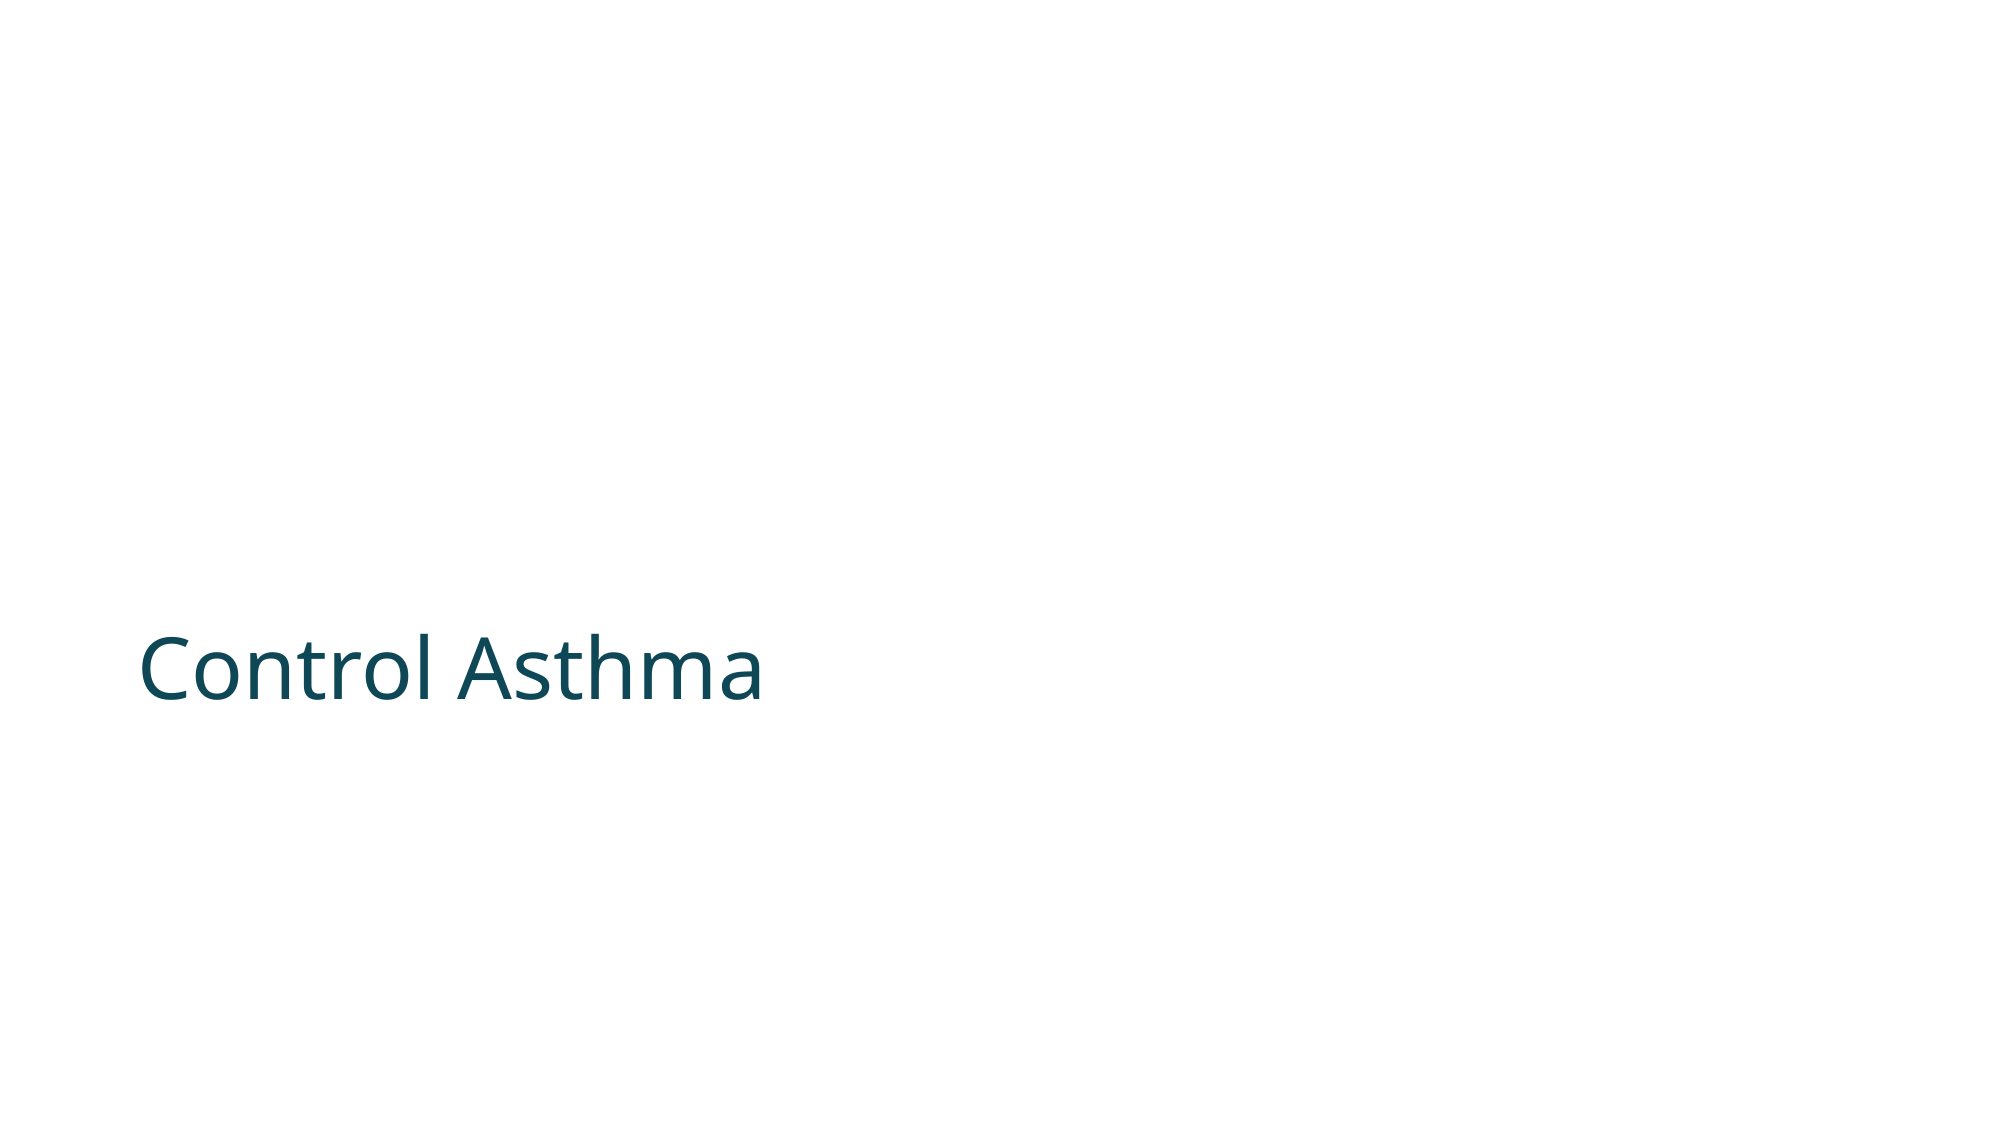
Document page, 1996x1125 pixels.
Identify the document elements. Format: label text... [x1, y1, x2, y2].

title Control Asthma [122, 617, 1623, 726]
